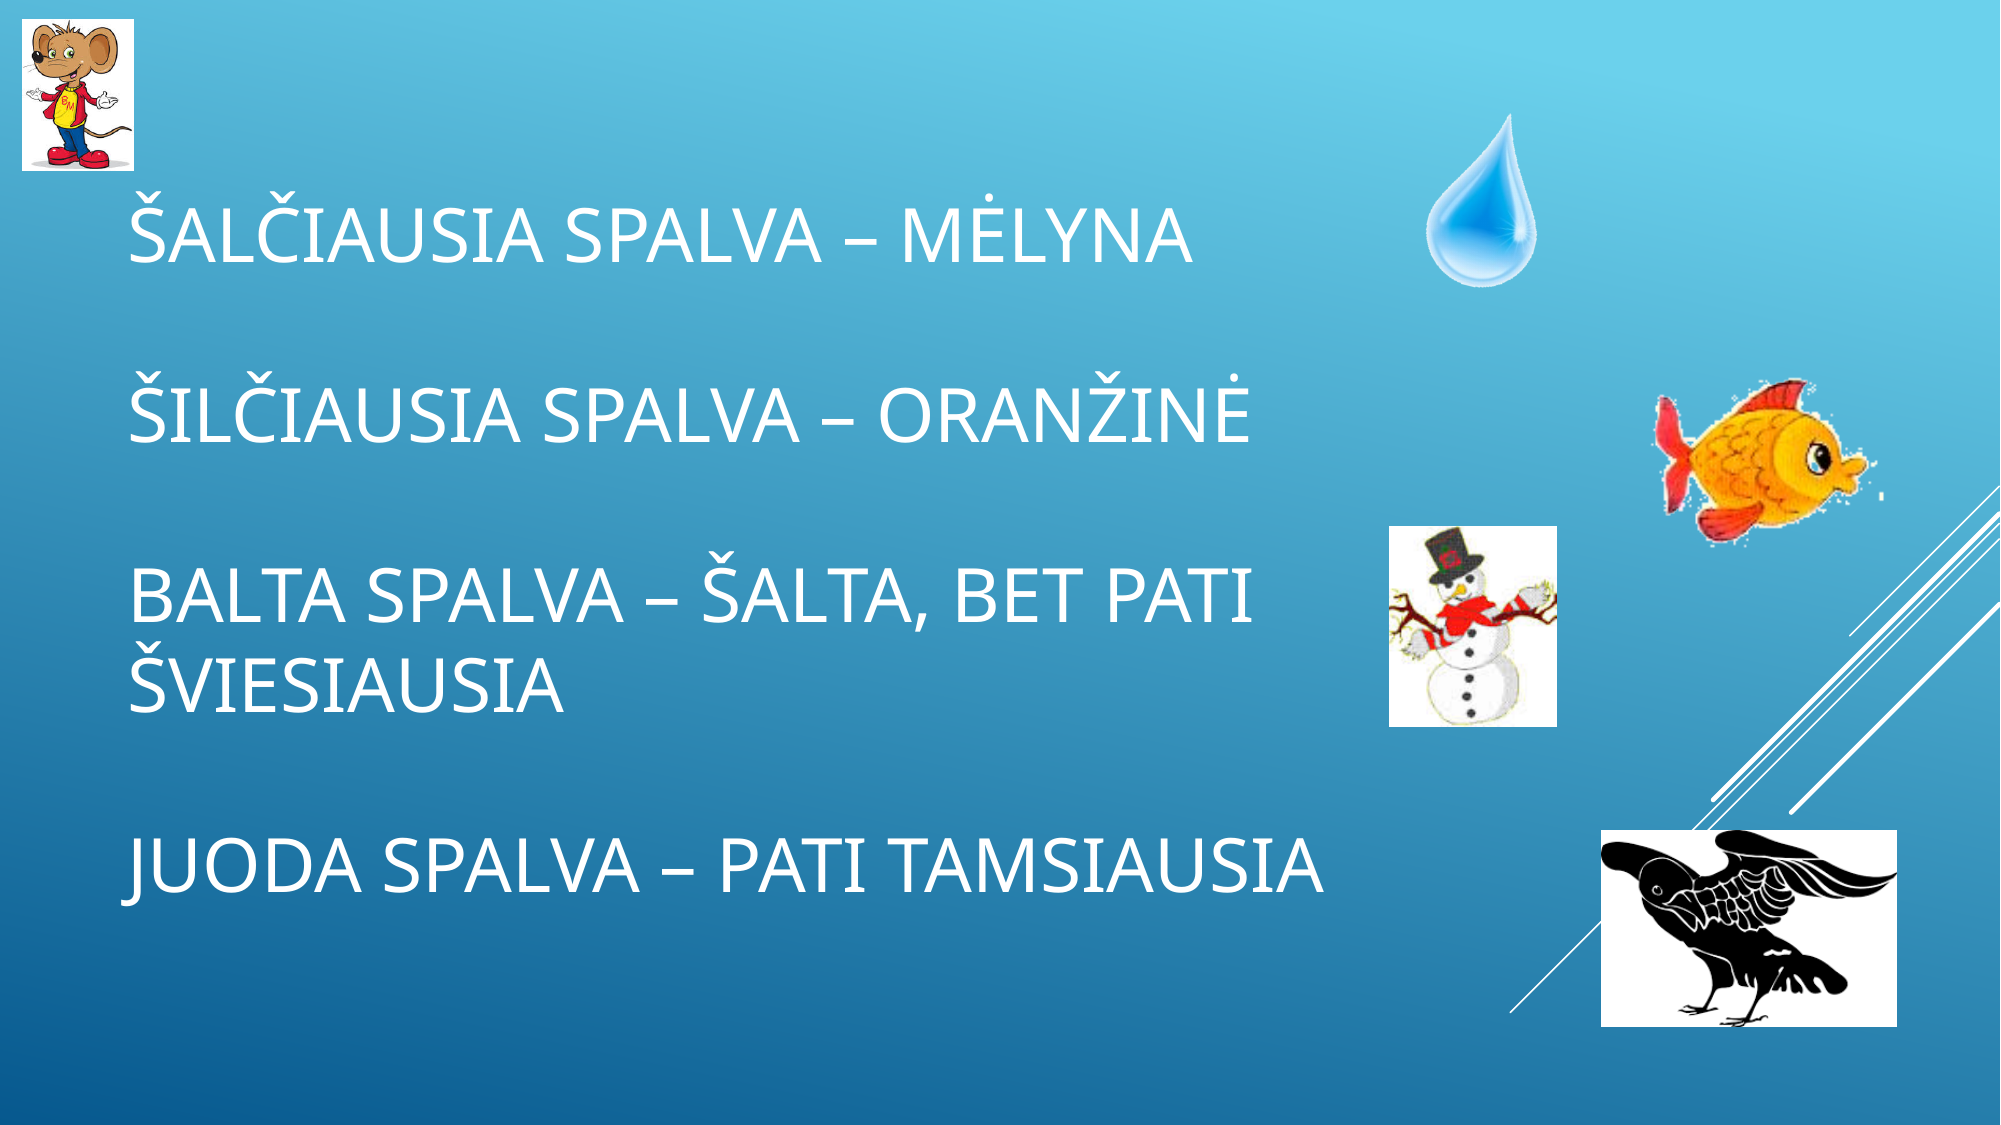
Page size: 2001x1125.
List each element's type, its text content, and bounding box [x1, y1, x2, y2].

picture [1601, 829, 1897, 1027]
title Šalčiausia spalva – mėlyna Šilčiausia spalva – oranžinė Balta spalva – šalta, bet pati šviesiausia Juoda spalva – pati tamsiausia [112, 112, 1513, 984]
picture [1389, 525, 1558, 727]
picture [1579, 344, 1918, 573]
picture [22, 18, 134, 171]
picture [1386, 87, 1590, 330]
